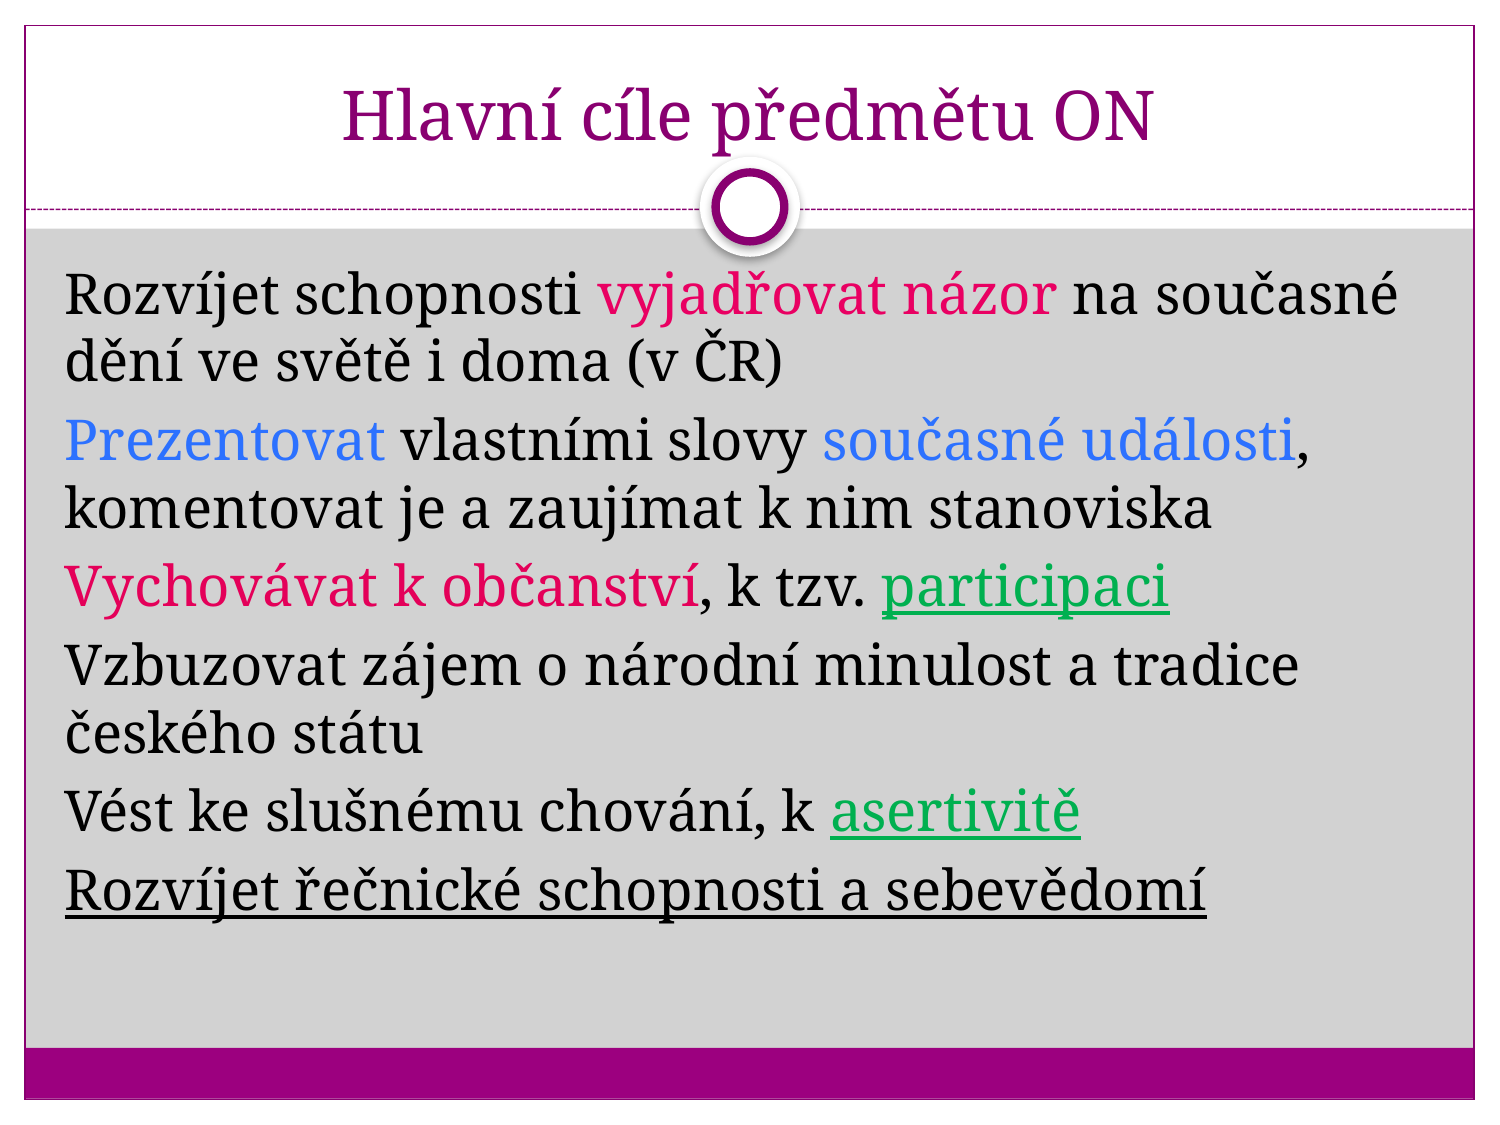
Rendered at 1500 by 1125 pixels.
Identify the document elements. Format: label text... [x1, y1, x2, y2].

title Hlavní cíle předmětu ON [49, 37, 1450, 163]
list Rozvíjet schopnosti vyjadřovat názor na současné dění ve světě i doma (v ČR) Prezentovat vlastními slovy současné události, komentovat je a zaujímat k nim stanoviska Vychovávat k občanství, k tzv. participaci Vzbuzovat zájem o národní minulost a tradice českého státu Vést ke slušnému chování, k asertivitě Rozvíjet řečnické schopnosti a sebevědomí [49, 250, 1445, 1001]
